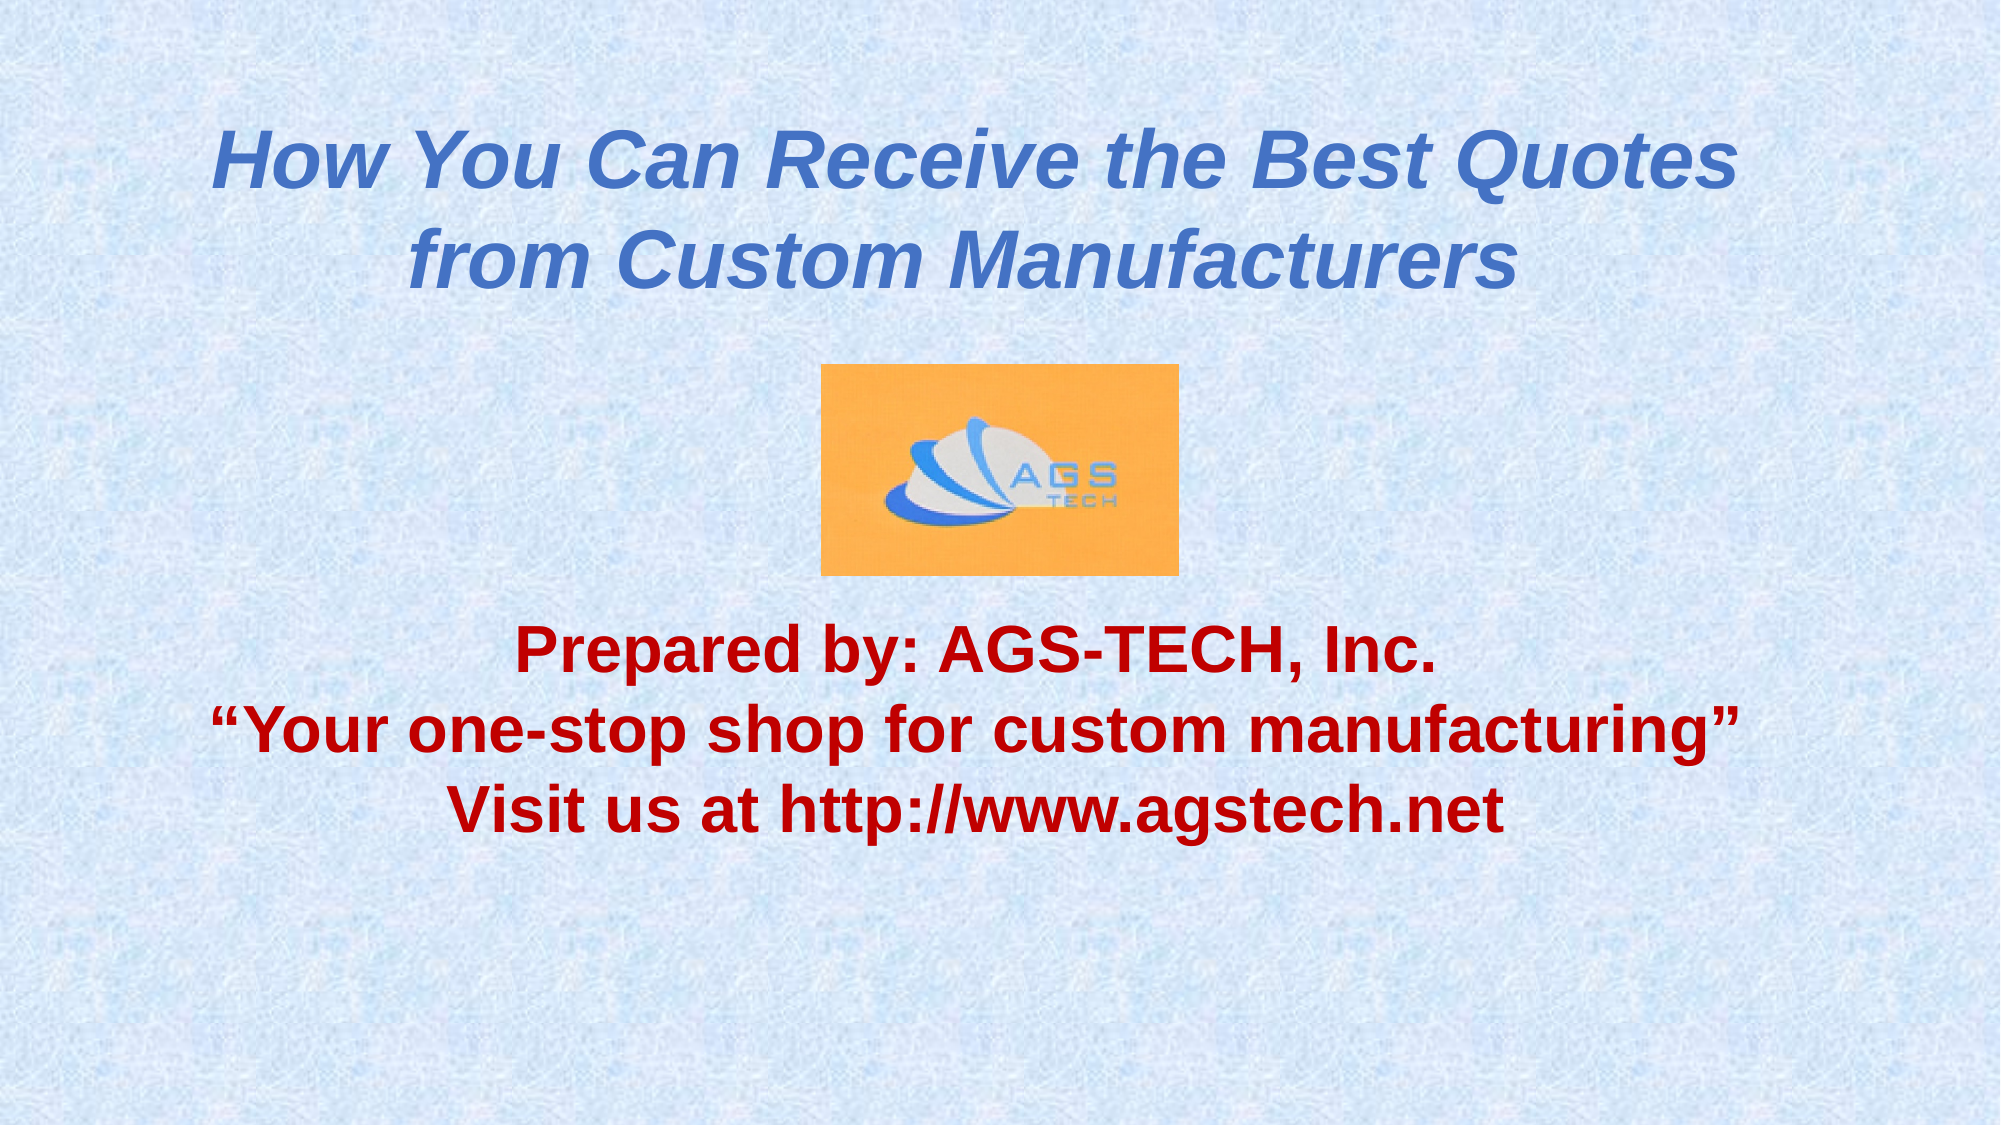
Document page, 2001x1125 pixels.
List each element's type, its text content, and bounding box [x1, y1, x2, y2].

text_box How You Can Receive the Best Quotes from Custom Manufacturers Prepared by: AGS-TECH, Inc. “Your one-stop shop for custom manufacturing” Visit us at http://www.agstech.net [129, 98, 1824, 943]
picture [0, 0, 2001, 1125]
